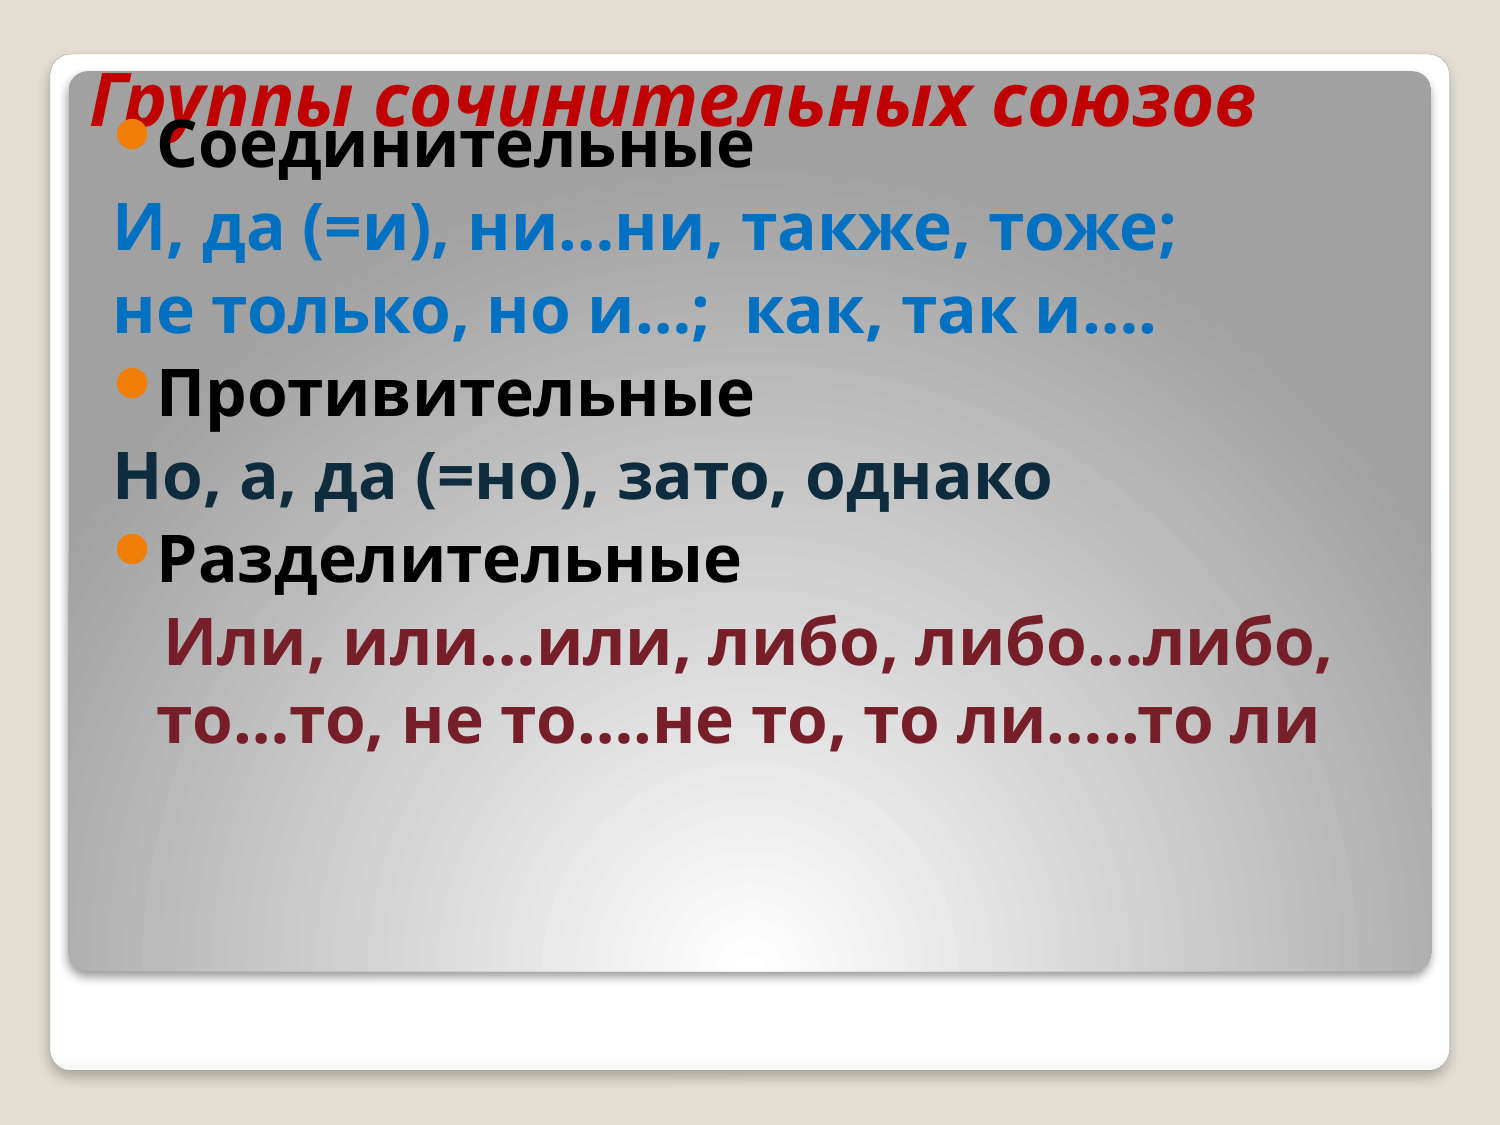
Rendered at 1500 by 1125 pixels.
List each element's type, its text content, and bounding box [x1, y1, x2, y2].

list Соединительные И, да (=и), ни…ни, также, тоже; не только, но и…; как, так и…. Противительные Но, а, да (=но), зато, однако Разделительные Или, или…или, либо, либо…либо, то…то, не то….не то, то ли…..то ли [82, 86, 1425, 774]
title Группы сочинительных союзов [75, 45, 1425, 149]
